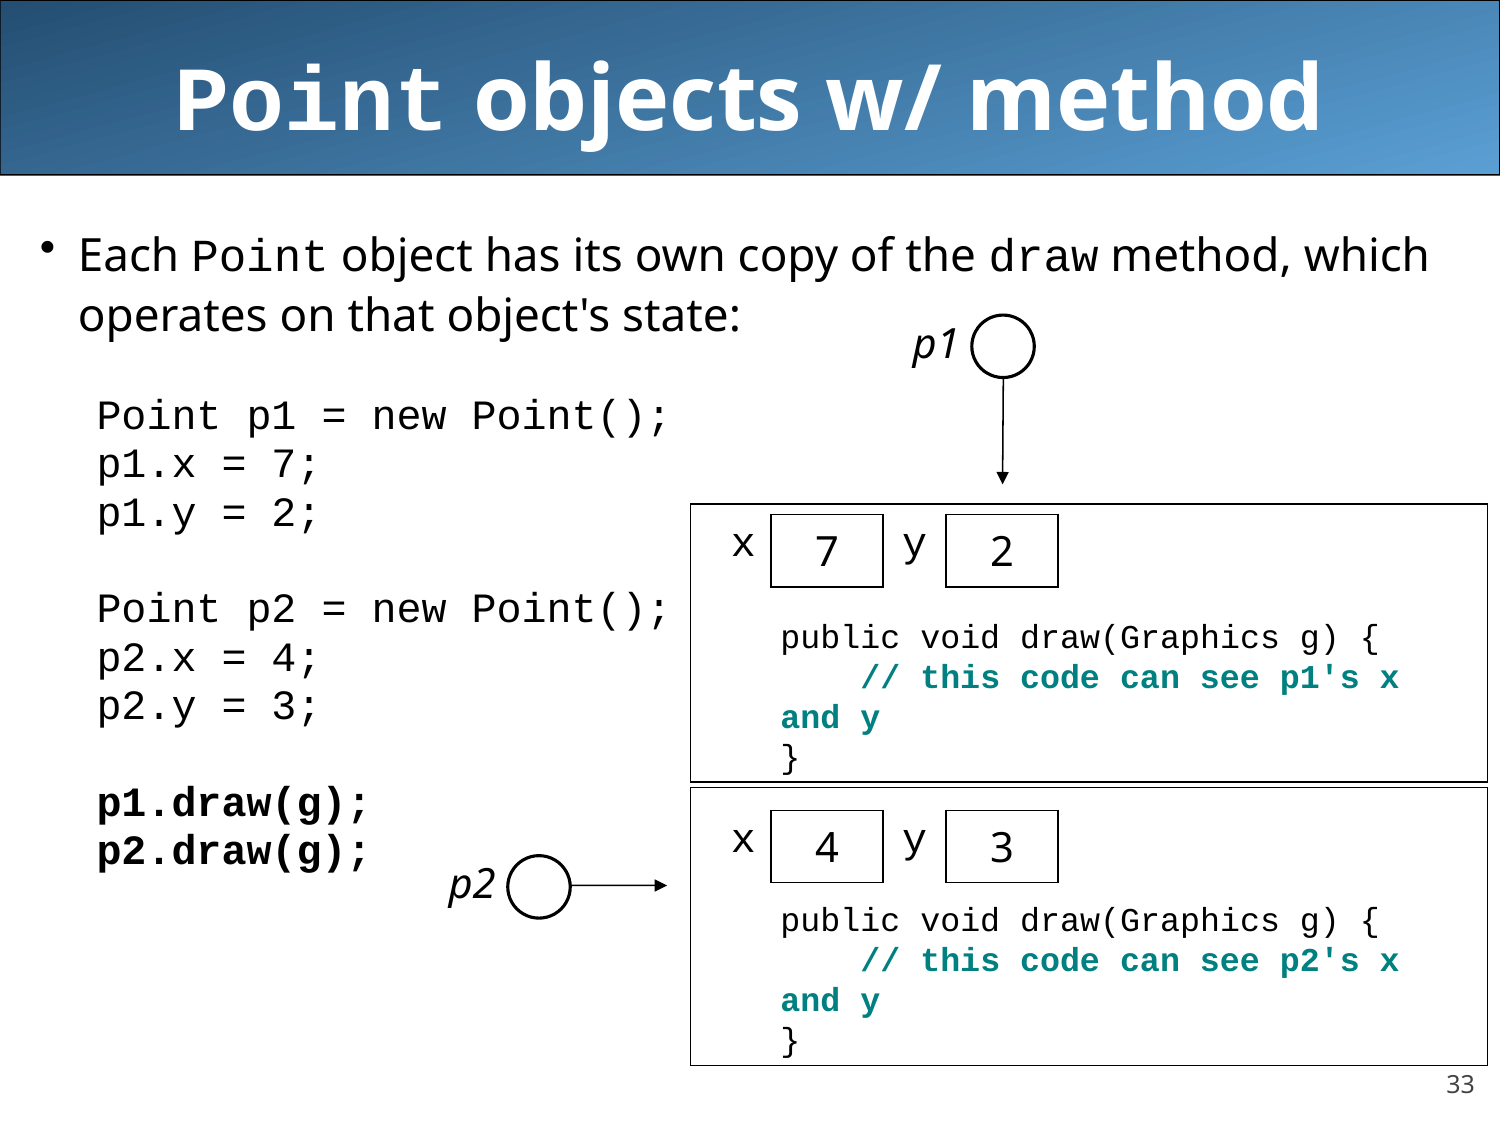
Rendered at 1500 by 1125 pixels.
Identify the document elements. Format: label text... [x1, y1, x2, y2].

table_header y [884, 515, 945, 587]
title Point objects w/ method [75, 0, 1425, 188]
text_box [342, 849, 668, 923]
table_header 7 [772, 515, 882, 586]
table_header x [716, 515, 770, 587]
text_box public void draw(Graphics g) { // this code can see p1's x and y } [690, 504, 1488, 783]
list Each Point object has its own copy of the draw method, which operates on that object's state: Point p1 = new Point(); p1.x = 7; p1.y = 2; Point p2 = new Point(); p2.x = 4; p2.y = 3; p1.draw(g); p2.draw(g); [24, 212, 1500, 1063]
text_box public void draw(Graphics g) { // this code can see p2's x and y } [690, 787, 1488, 1066]
table_header 2 [947, 515, 1057, 586]
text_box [806, 309, 1035, 485]
